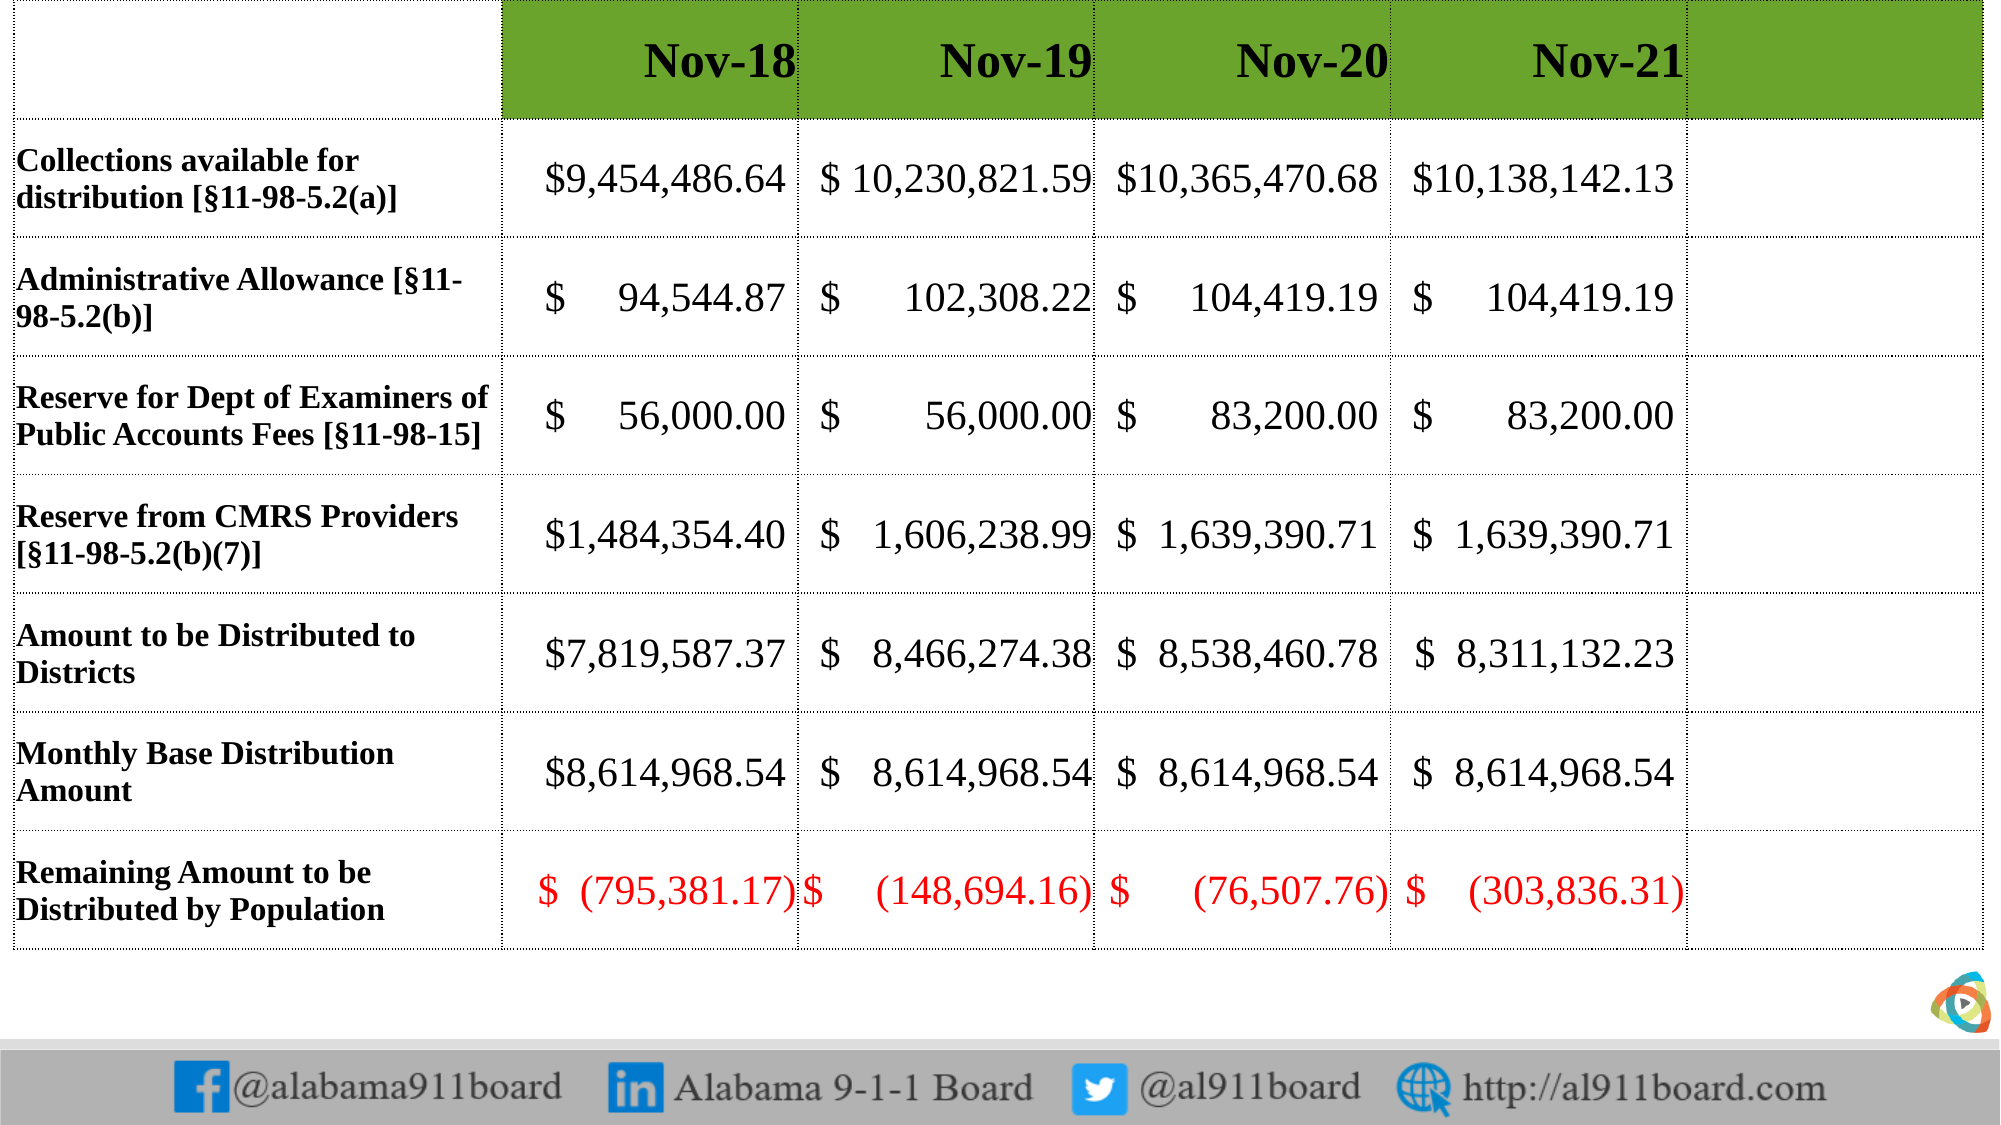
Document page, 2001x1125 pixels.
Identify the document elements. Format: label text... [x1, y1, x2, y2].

table_cell $ 1,639,390.71 [1390, 475, 1687, 593]
table_cell $ 104,419.19 [1390, 237, 1687, 356]
table_cell $ (303,836.31) [1390, 830, 1687, 949]
table_header [1687, 0, 1983, 119]
picture [137, 1049, 1866, 1125]
table_cell $ (795,381.17) [502, 830, 798, 949]
table_header [14, 0, 502, 119]
table_cell $ 102,308.22 [798, 237, 1094, 356]
table_header Nov-21 [1390, 0, 1687, 119]
table_cell $ 83,200.00 [1094, 356, 1390, 475]
table_header Nov-20 [1094, 0, 1390, 119]
table_cell $ (148,694.16) [798, 830, 1094, 949]
table_cell $ 56,000.00 [502, 356, 798, 475]
table_header Nov-19 [798, 0, 1094, 119]
table_cell Reserve from CMRS Providers [§11-98-5.2(b)(7)] [14, 475, 502, 593]
table_cell $10,365,470.68 [1094, 119, 1390, 237]
table_cell Remaining Amount to be Distributed by Population [14, 830, 502, 949]
table_cell [1687, 356, 1983, 475]
table_cell $ 104,419.19 [1094, 237, 1390, 356]
table_cell $1,484,354.40 [502, 475, 798, 593]
table_cell $ 10,230,821.59 [798, 119, 1094, 237]
table_cell $8,614,968.54 [502, 712, 798, 830]
table_cell $ 8,614,968.54 [798, 712, 1094, 830]
table_cell $ (76,507.76) [1094, 830, 1390, 949]
table_cell $ 94,544.87 [502, 237, 798, 356]
table_cell $ 8,614,968.54 [1390, 712, 1687, 830]
table_cell [1687, 593, 1983, 712]
table_cell $ 8,311,132.23 [1390, 593, 1687, 712]
table_cell $ 1,639,390.71 [1094, 475, 1390, 593]
table_cell $ 56,000.00 [798, 356, 1094, 475]
table_cell Collections available for distribution [§11-98-5.2(a)] [14, 119, 502, 237]
table_cell Reserve for Dept of Examiners of Public Accounts Fees [§11-98-15] [14, 356, 502, 475]
table_cell [1687, 119, 1983, 237]
picture [1927, 970, 1992, 1036]
table_cell $9,454,486.64 [502, 119, 798, 237]
table_cell [1687, 237, 1983, 356]
table_cell [1687, 830, 1983, 949]
table_cell [1687, 712, 1983, 830]
table_cell $ 8,538,460.78 [1094, 593, 1390, 712]
table_cell [1687, 475, 1983, 593]
table_cell $ 1,606,238.99 [798, 475, 1094, 593]
table_cell Monthly Base Distribution Amount [14, 712, 502, 830]
table_cell $ 83,200.00 [1390, 356, 1687, 475]
table_cell Administrative Allowance [§11-98-5.2(b)] [14, 237, 502, 356]
table_cell Amount to be Distributed to Districts [14, 593, 502, 712]
table_cell $ 8,466,274.38 [798, 593, 1094, 712]
table_cell $ 8,614,968.54 [1094, 712, 1390, 830]
table_cell $10,138,142.13 [1390, 119, 1687, 237]
table_cell $7,819,587.37 [502, 593, 798, 712]
table_header Nov-18 [502, 0, 798, 119]
